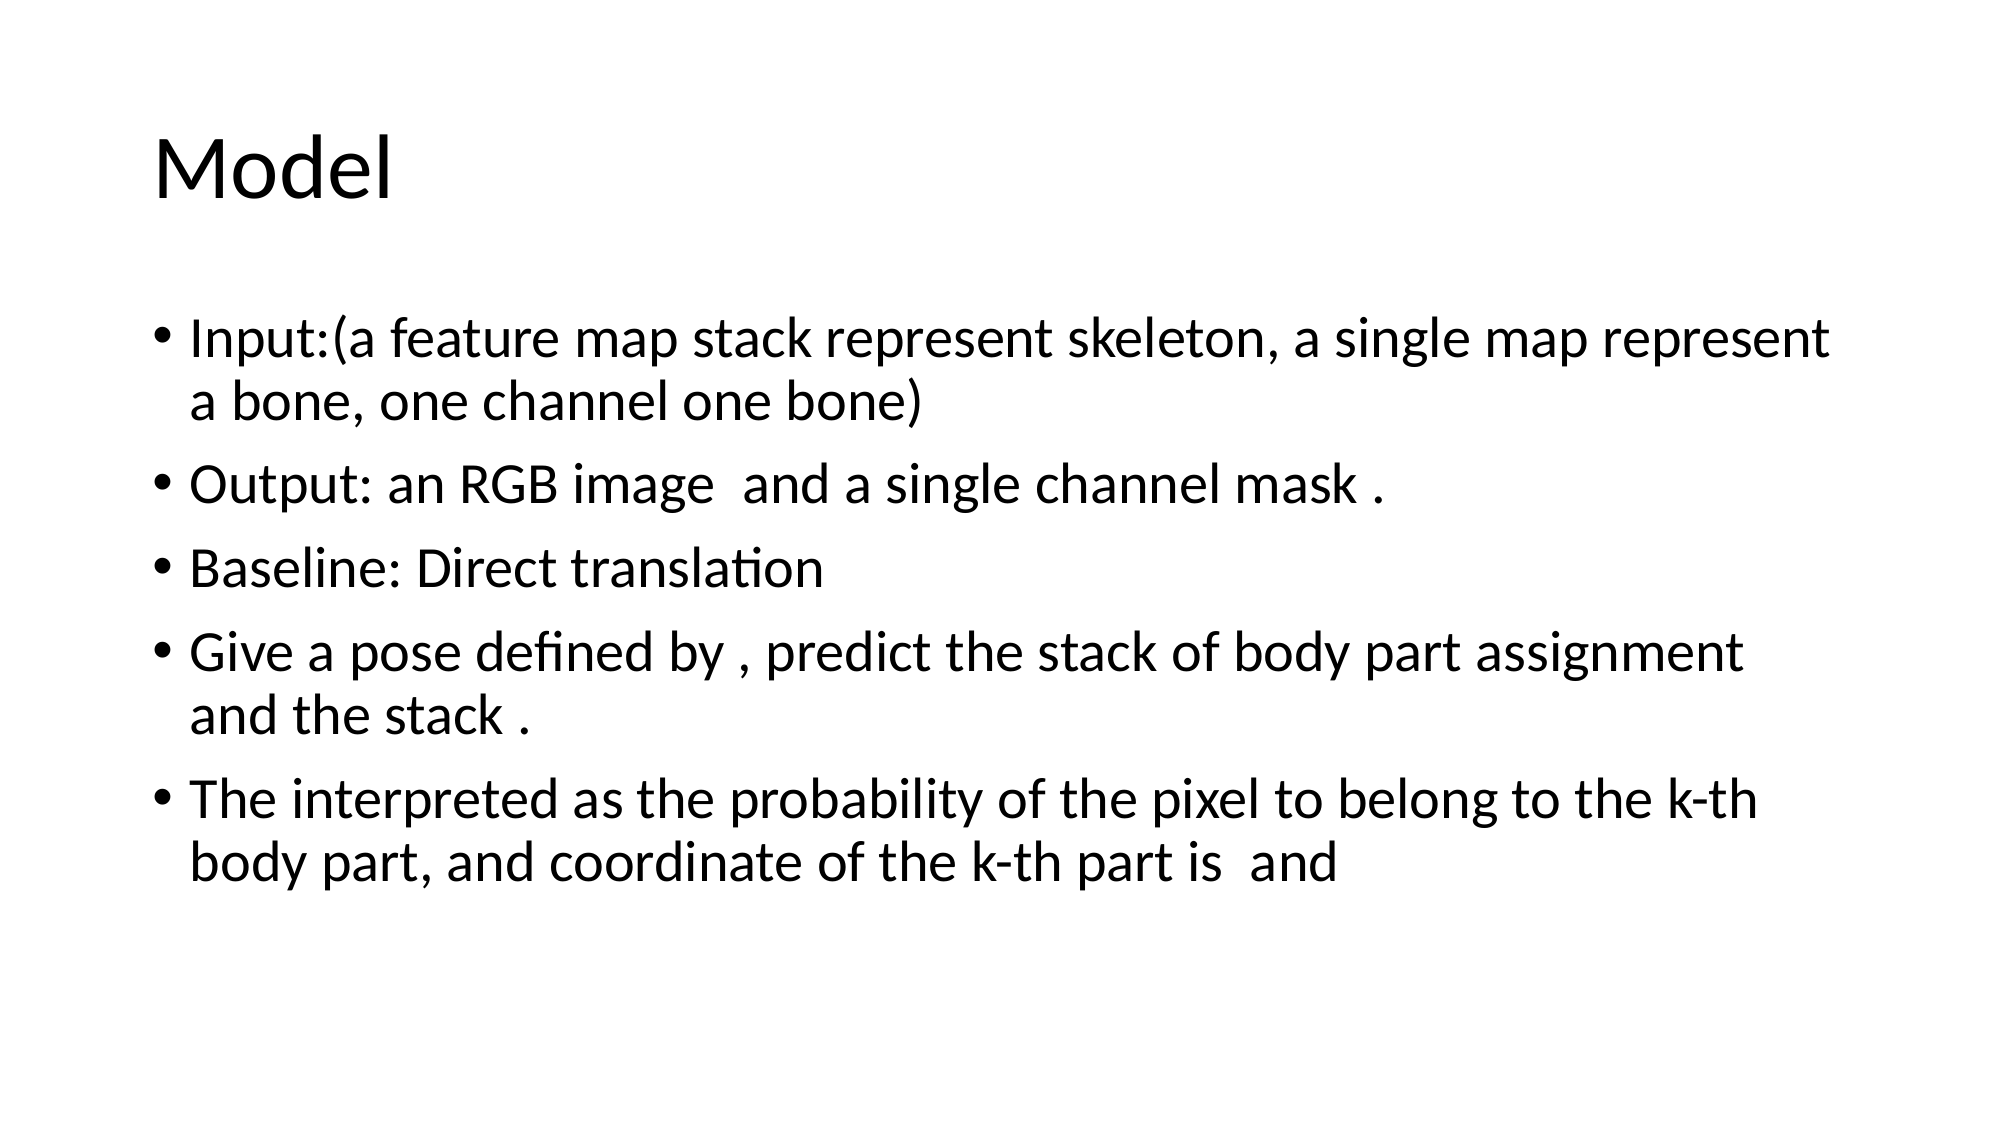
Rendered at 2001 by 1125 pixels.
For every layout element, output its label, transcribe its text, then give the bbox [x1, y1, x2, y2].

title Model [137, 59, 1863, 278]
